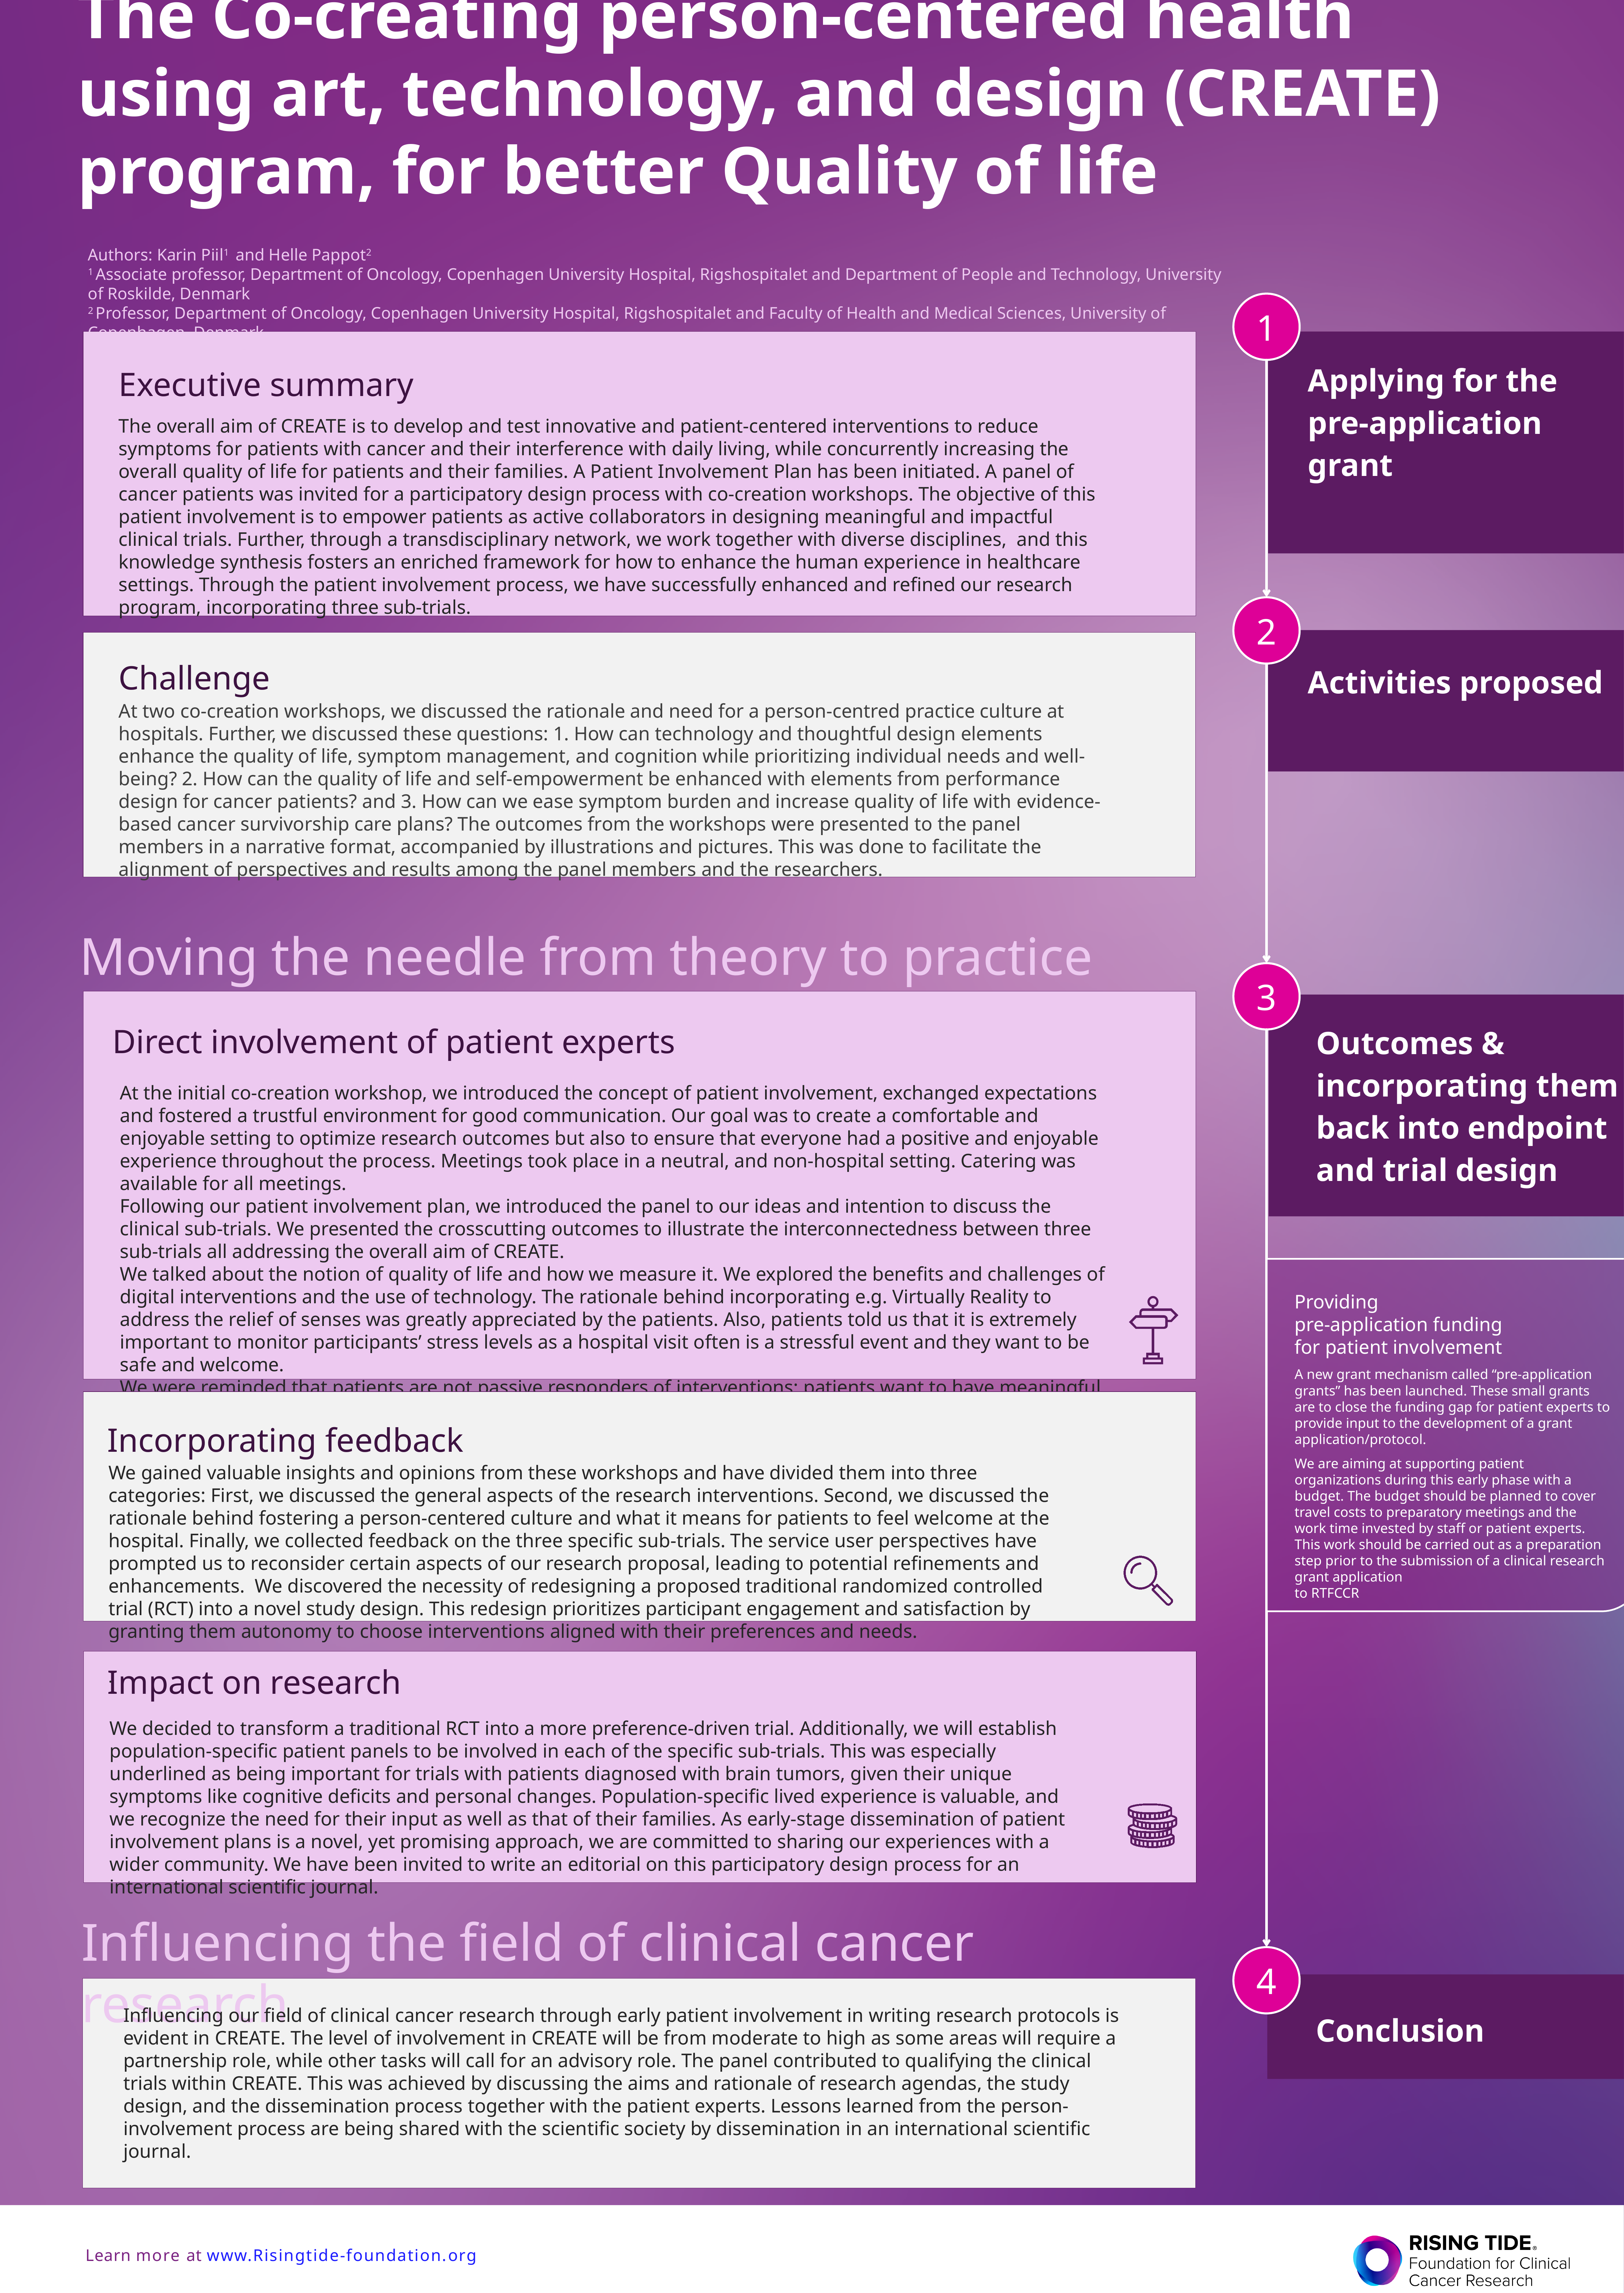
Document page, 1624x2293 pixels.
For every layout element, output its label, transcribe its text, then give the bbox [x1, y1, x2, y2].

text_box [83, 632, 1196, 877]
text_box Moving the needle from theory to practice [74, 921, 1231, 988]
picture [1267, 772, 1624, 994]
text_box [1267, 1258, 1624, 1612]
text_box 1 [1233, 293, 1300, 360]
text_box Learn more at www.Risingtide-foundation.org [82, 2237, 1121, 2265]
text_box 2 [1233, 597, 1300, 664]
text_box Conclusion [1313, 2003, 1620, 2048]
text_box [1267, 1974, 1624, 2079]
text_box 4 [1233, 1947, 1300, 2014]
text_box The overall aim of CREATE is to develop and test innovative and patient-centered interventions to reduce symptoms for patients with cancer and their interference with daily living, while concurrently increasing the overall quality of life for patients and their families. A Patient Involvement Plan has been initiated. A panel of cancer patients was invited for a participatory design process with co-creation workshops. The objective of this patient involvement is to empower patients as active collaborators in designing meaningful and impactful clinical trials. Further, through a transdisciplinary network, we work together with diverse disciplines, and this knowledge synthesis fosters an enriched framework for how to enhance the human experience in healthcare settings. Through the patient involvement process, we have successfully enhanced and refined our research program, incorporating three sub-trials. [118, 405, 1114, 626]
text_box Outcomes & incorporating them back into endpoint and trial design [1313, 1015, 1624, 1187]
text_box Providing pre-application funding for patient involvement A new grant mechanism called “pre-application grants” has been launched. These small grants are to close the funding gap for patient experts to provide input to the development of a grant application/protocol. We are aiming at supporting patient organizations during this early phase with a budget. The budget should be planned to cover travel costs to preparatory meetings and the work time invested by staff or patient experts. This work should be carried out as a preparation step prior to the submission of a clinical research grant application to RTFCCR [1294, 1288, 1619, 1603]
text_box 3 [1233, 963, 1300, 1030]
text_box Applying for the pre-application grant [1305, 353, 1618, 482]
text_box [83, 1392, 1196, 1674]
picture [1268, 1030, 1624, 1258]
picture [1267, 554, 1624, 630]
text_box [83, 1651, 1197, 1885]
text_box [1268, 630, 1624, 772]
text_box Executive summary [118, 356, 1085, 405]
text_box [83, 991, 1196, 1387]
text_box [81, 1901, 1196, 2188]
text_box The Co-creating person-centered health using art, technology, and design (CREATE) program, for better Quality of life [74, 0, 1527, 215]
picture [1267, 1605, 1624, 1974]
text_box [83, 331, 1196, 616]
picture [0, 0, 1624, 2205]
text_box [1268, 331, 1624, 554]
text_box Authors: Karin Piil1 and Helle Pappot2 1 Associate professor, Department of Oncology, Copenhagen University Hospital, Rigshospitalet and Department of People and Technology, University of Roskilde, Denmark 2 Professor, Department of Oncology, Copenhagen University Hospital, Rigshospitalet and Faculty of Health and Medical Sciences, University of Copenhagen, Denmark [83, 242, 1231, 344]
text_box [1268, 994, 1624, 1217]
text_box [0, 2205, 1624, 2293]
picture [1353, 2235, 1570, 2286]
